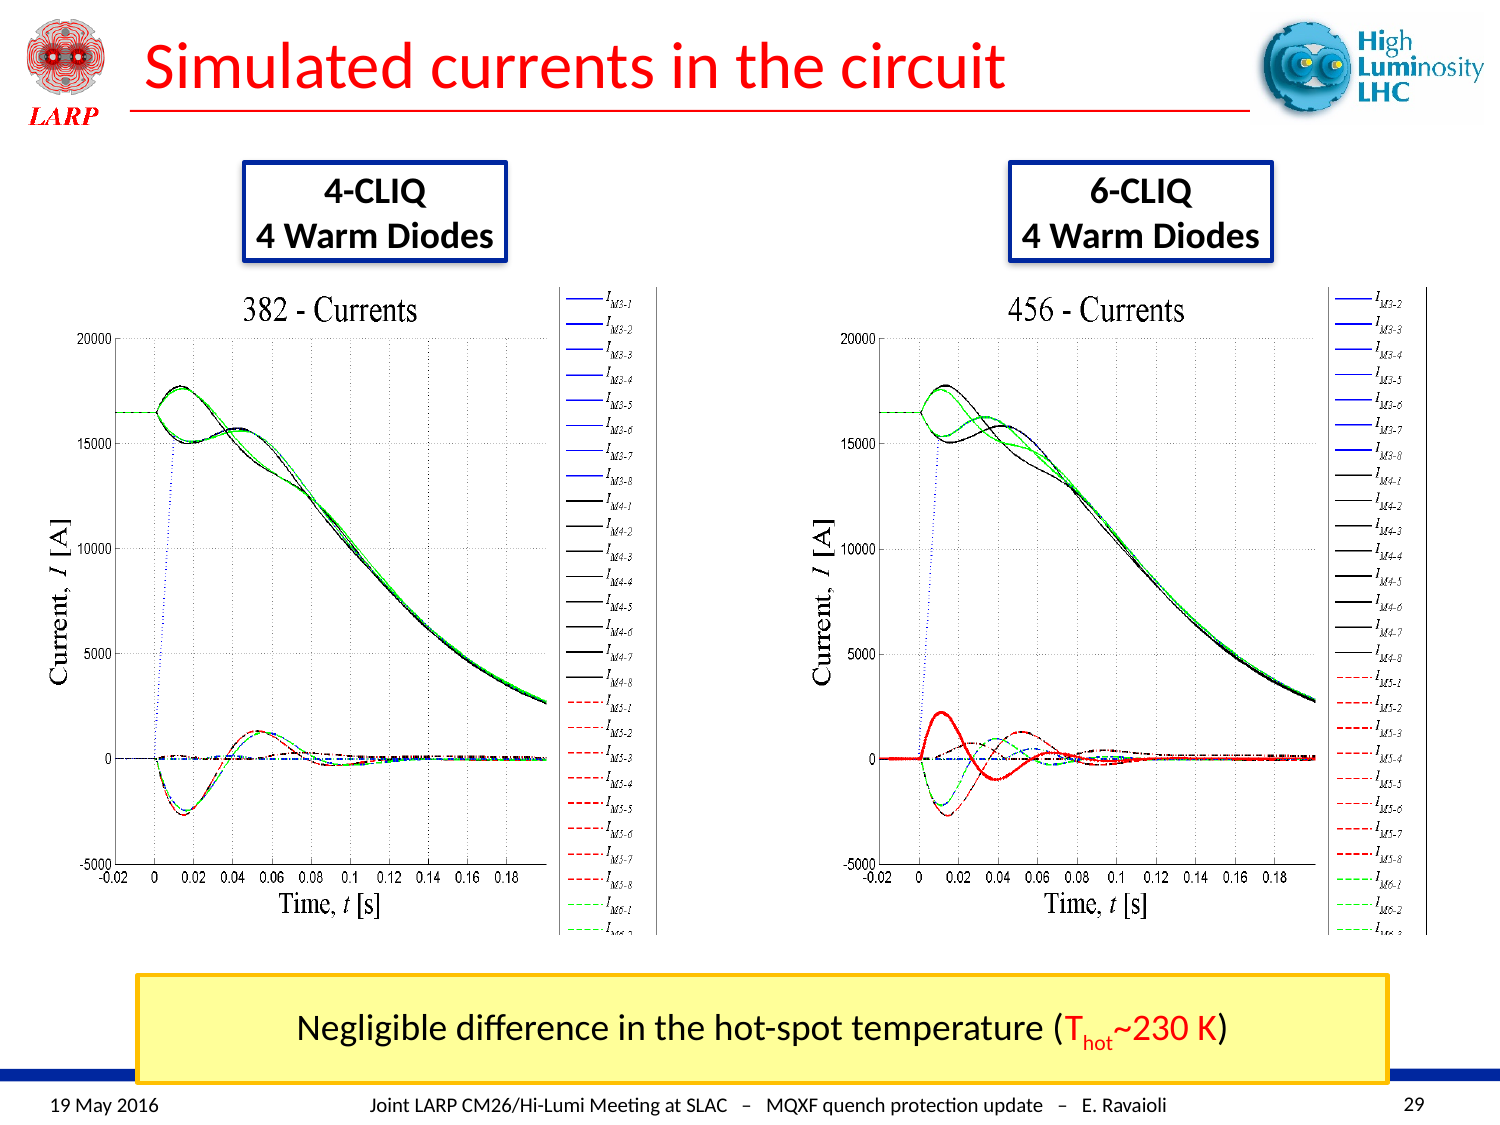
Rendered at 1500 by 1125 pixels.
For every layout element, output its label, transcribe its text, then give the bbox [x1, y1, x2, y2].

picture [1249, 12, 1484, 126]
text_box 6-CLIQ 4 Warm Diodes [1009, 162, 1273, 261]
picture [787, 287, 1495, 935]
text_box 4-CLIQ 4 Warm Diodes [243, 162, 507, 261]
picture [24, 287, 726, 935]
text_box Simulated currents in the circuit [129, 27, 1244, 110]
text_box Negligible difference in the hot-spot temperature (Thot~230 K) [135, 973, 1390, 1085]
picture [24, 19, 106, 126]
